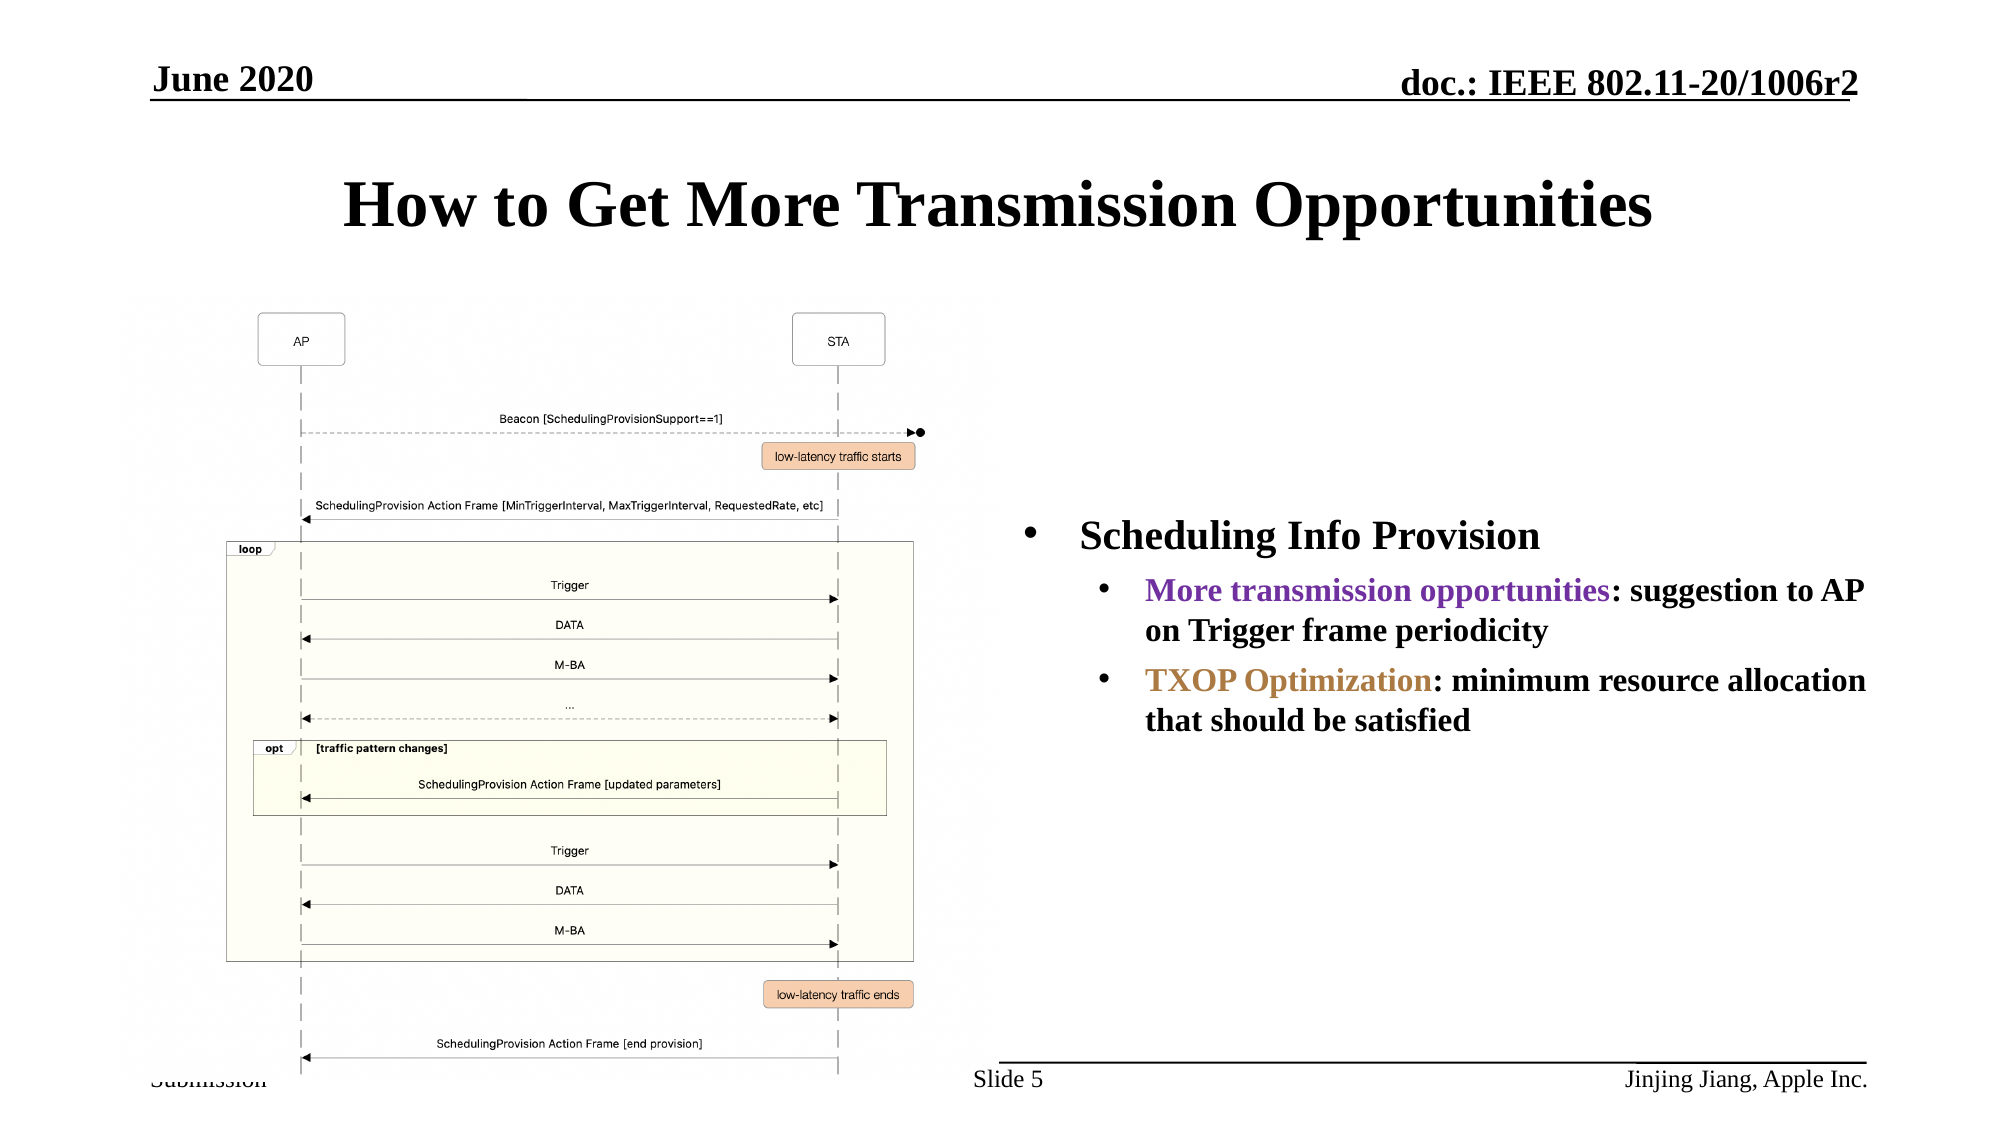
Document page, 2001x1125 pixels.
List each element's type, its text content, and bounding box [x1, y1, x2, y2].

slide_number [152, 54, 563, 100]
list Scheduling Info Provision More transmission opportunities: suggestion to AP on Trigger frame periodicity TXOP Optimization: minimum resource allocation that should be satisfied [1007, 499, 1889, 826]
picture [118, 295, 1000, 1082]
slide_number Slide 5 [950, 1061, 1067, 1123]
footer Jinjing Jiang, Apple Inc. [1171, 1061, 1869, 1093]
title How to Get More Transmission Opportunities [149, 112, 1850, 288]
